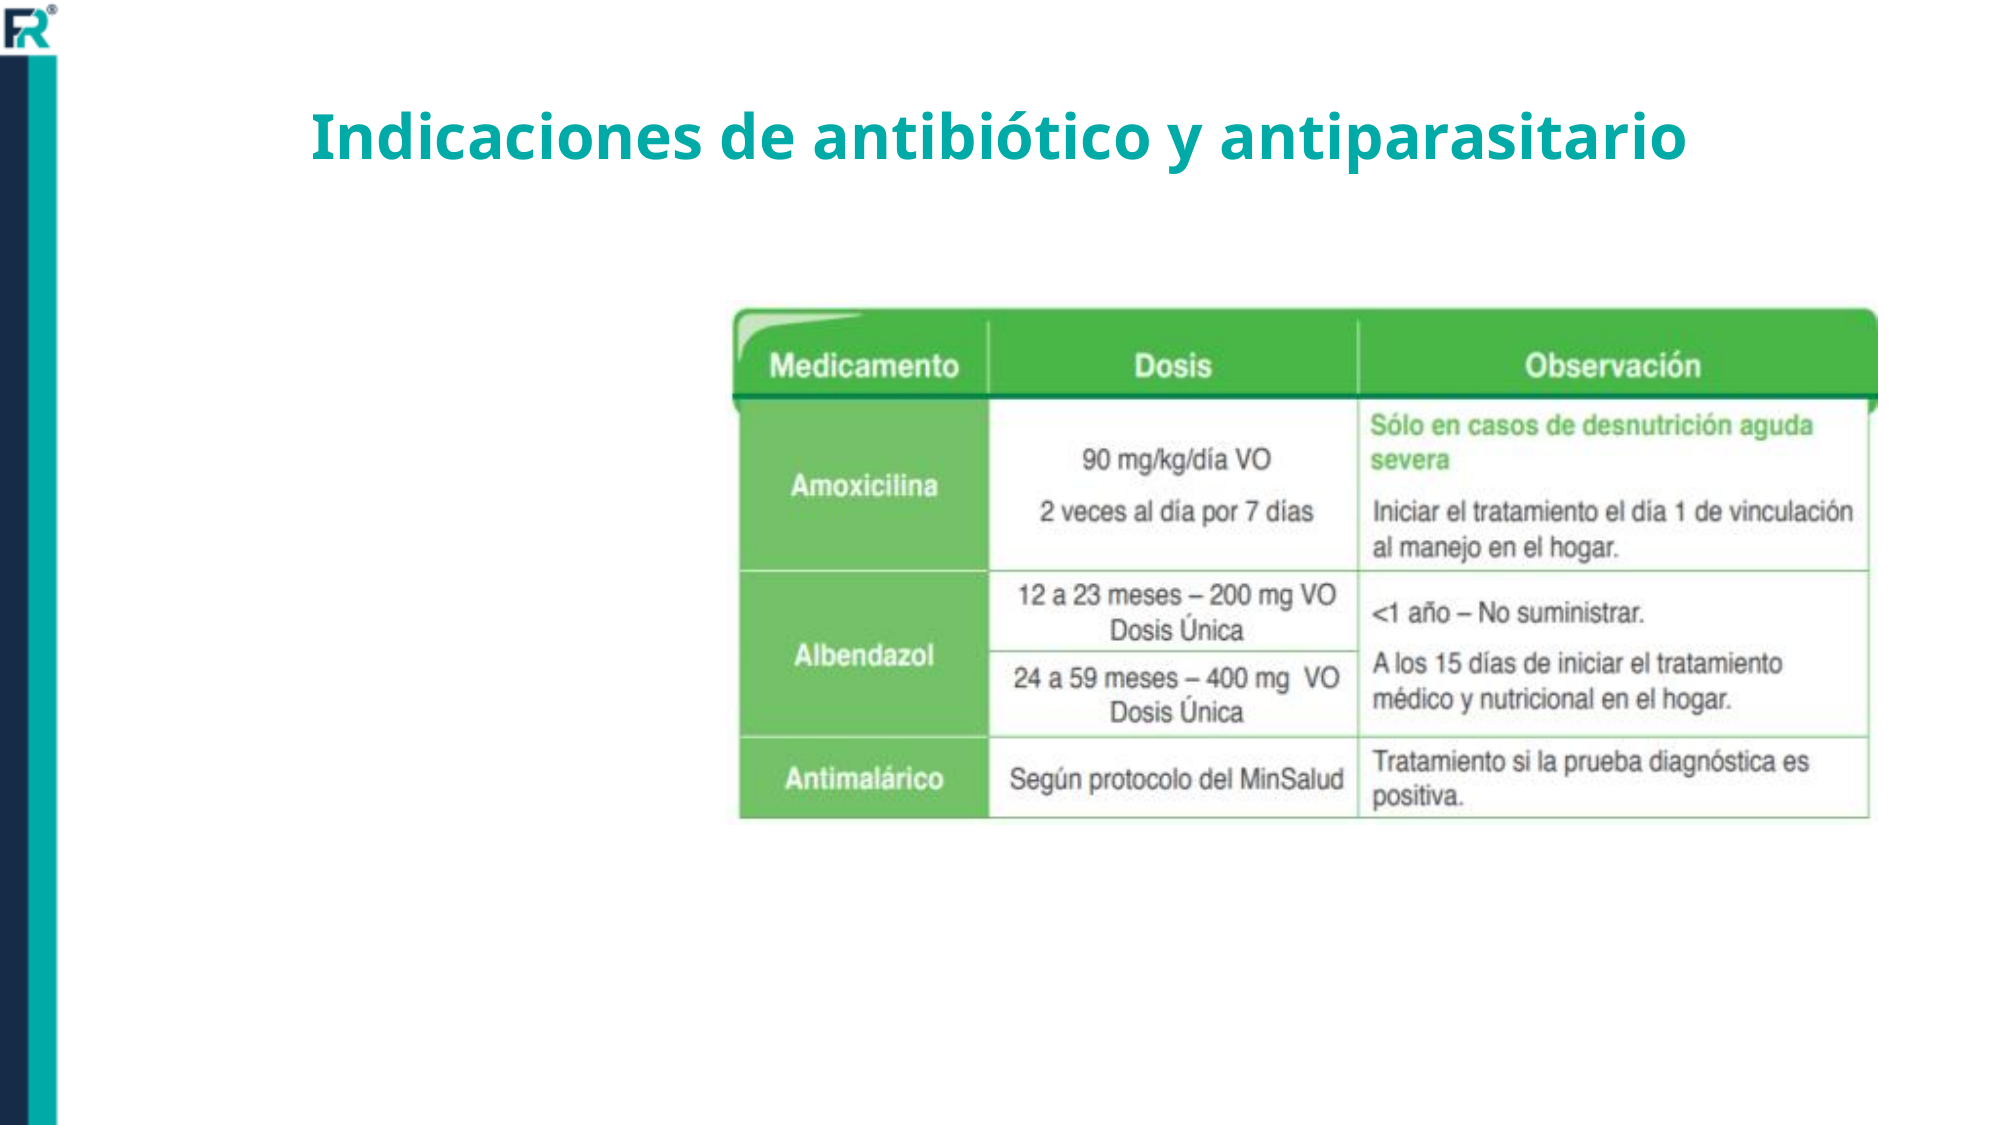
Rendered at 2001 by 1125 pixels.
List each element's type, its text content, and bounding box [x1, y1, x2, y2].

text_box Indicaciones de antibiótico y antiparasitario [156, 89, 1844, 180]
picture [0, 0, 2001, 1125]
